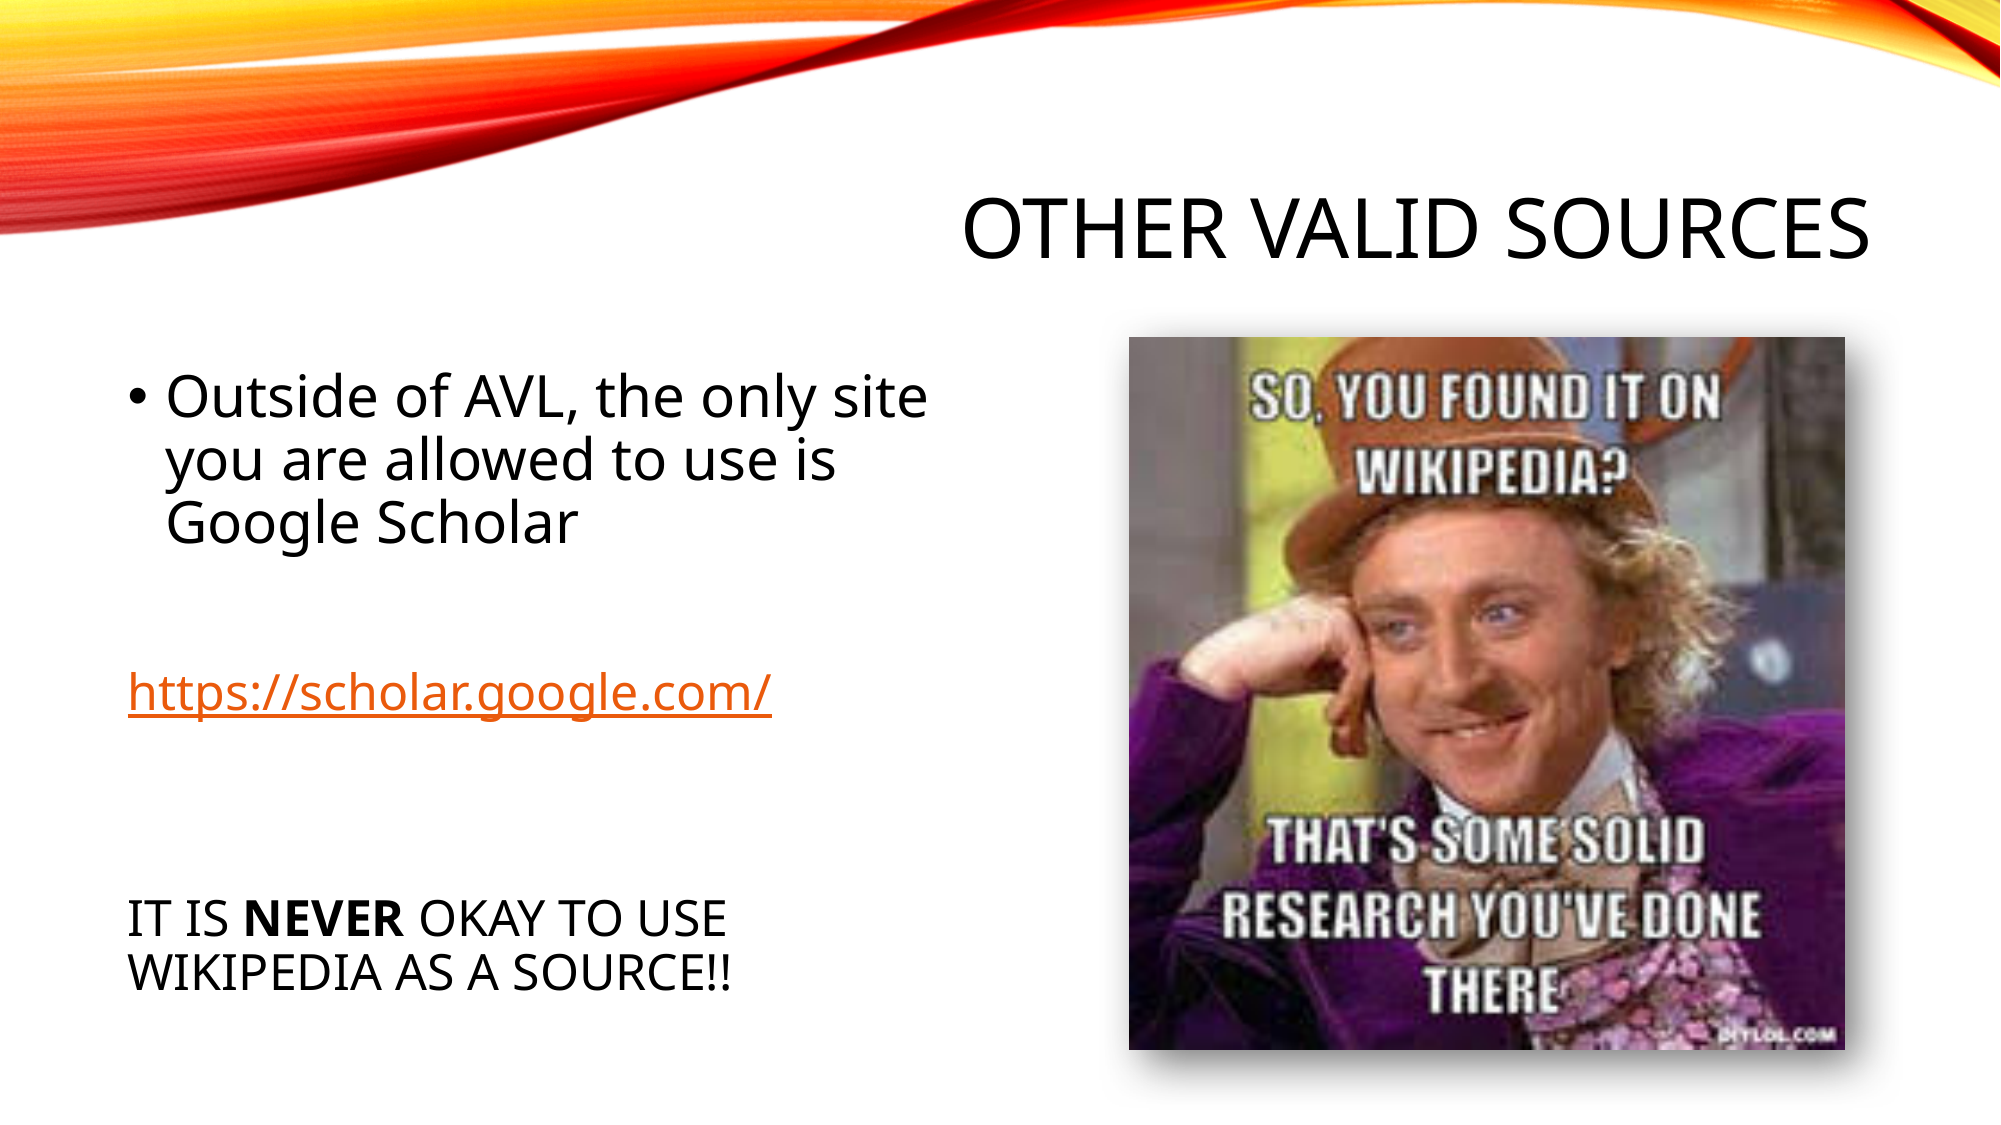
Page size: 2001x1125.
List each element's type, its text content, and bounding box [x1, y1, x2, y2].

list Outside of AVL, the only site you are allowed to use is Google Scholar https://scholar.google.com/ IT IS NEVER OKAY TO USE WIKIPEDIA AS A SOURCE!! [112, 360, 988, 1021]
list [1129, 337, 1845, 1050]
picture [0, 0, 2000, 237]
title Other valid sources [474, 125, 1888, 338]
